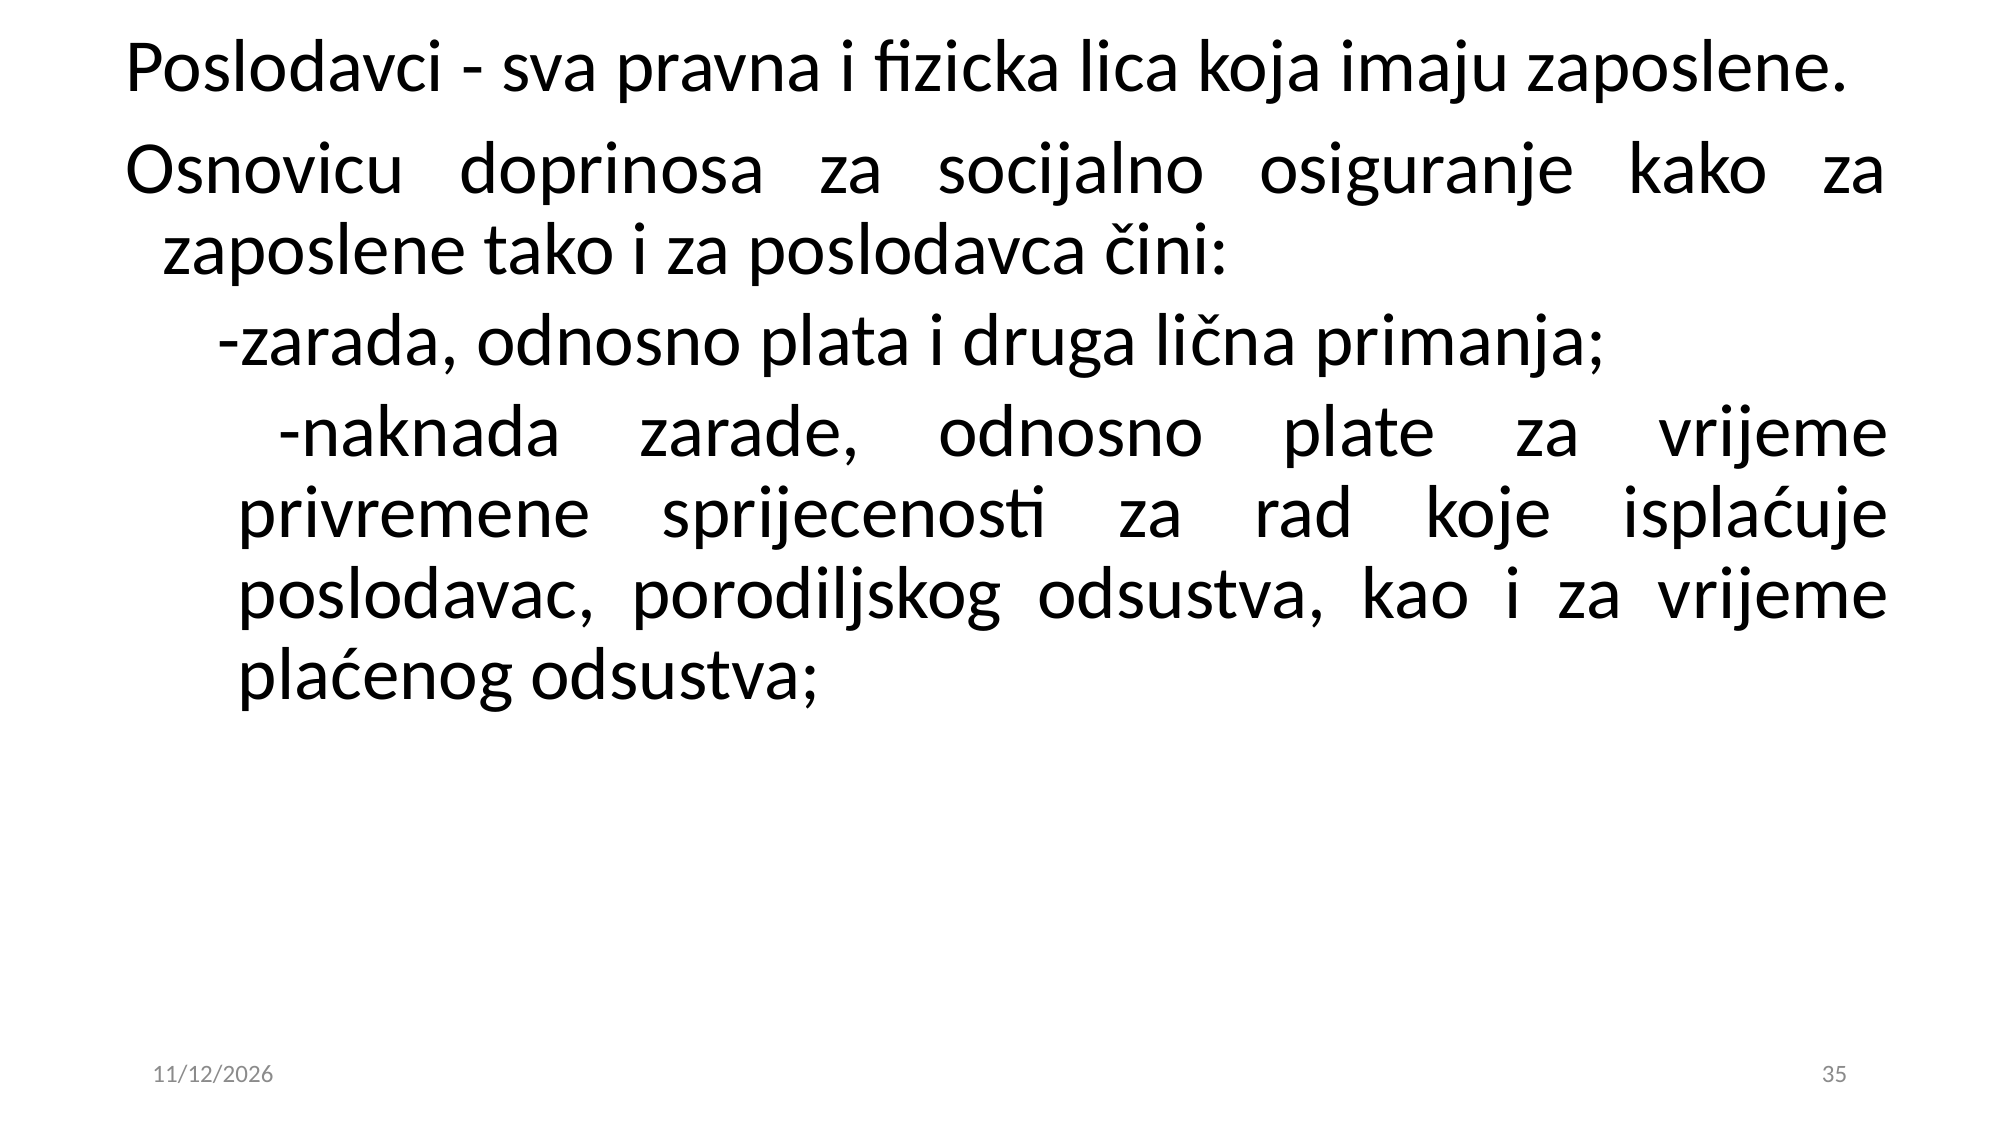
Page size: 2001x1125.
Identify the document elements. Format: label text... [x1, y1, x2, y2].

list Poslodavci - sva pravna i fizicka lica koja imaju zaposlene. Osnovicu doprinosa za socijalno osiguranje kako za zaposlene tako i za poslodavca čini: -zarada, odnosno plata i druga lična primanja; -naknada zarade, odnosno plate za vrijeme privremene sprijecenosti za rad koje isplaćuje poslodavac, porodiljskog odsustva, kao i za vrijeme plaćenog odsustva; [110, 19, 1904, 1005]
slide_number 24. 12. 2018 [137, 1042, 588, 1103]
slide_number 35 [1412, 1042, 1863, 1103]
